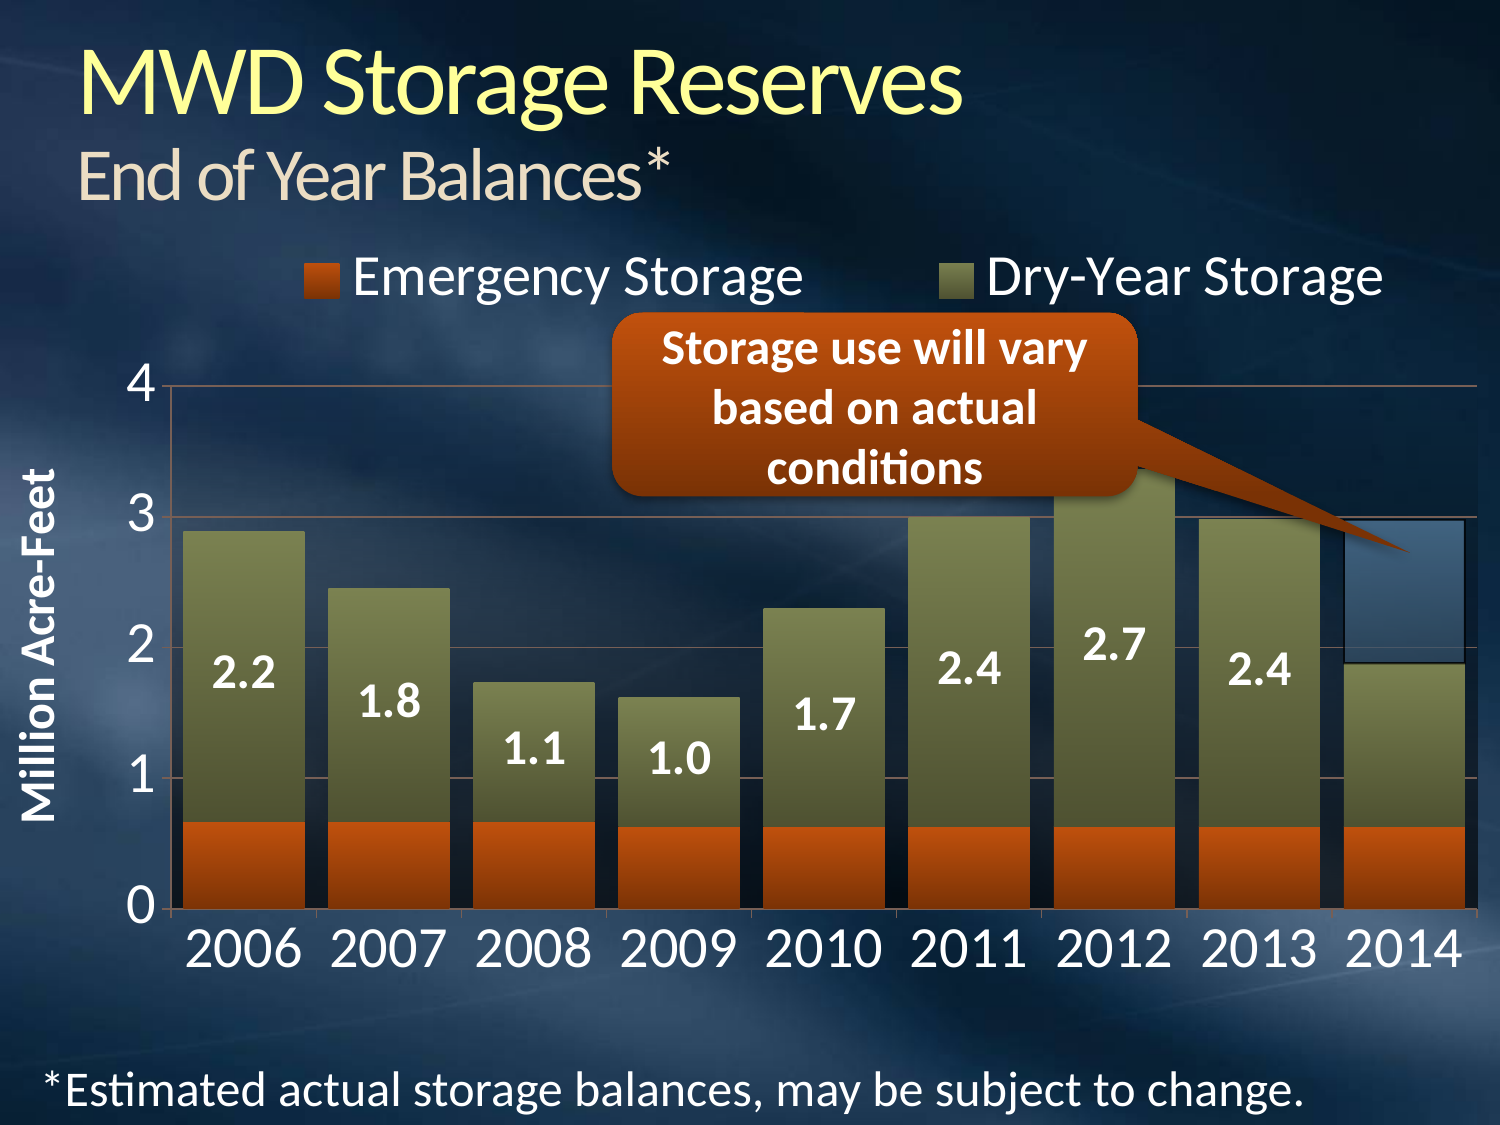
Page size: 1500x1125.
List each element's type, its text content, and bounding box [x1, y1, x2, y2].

chart [0, 237, 1500, 1063]
text_box *Estimated actual storage balances, may be subject to change. [24, 1074, 1400, 1124]
picture [0, 0, 1500, 237]
picture [0, 1063, 1500, 1125]
text_box MWD Storage Reserves End of Year Balances* [61, 20, 1437, 194]
